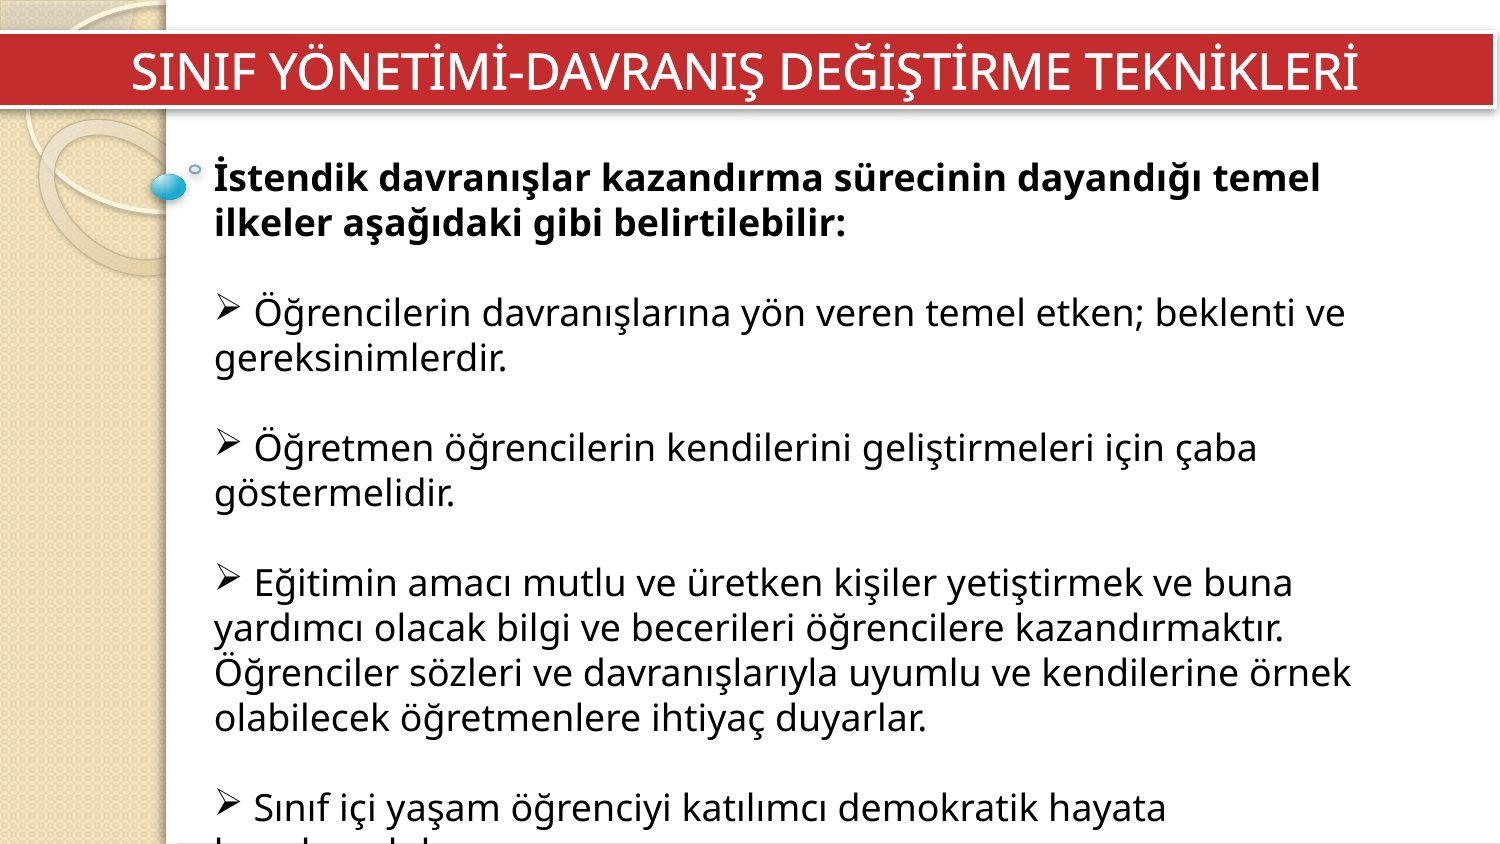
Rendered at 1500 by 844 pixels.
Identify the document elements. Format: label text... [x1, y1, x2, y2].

text_box SINIF YÖNETİMİ-DAVRANIŞ DEĞİŞTİRME TEKNİKLERİ [0, 30, 1497, 109]
text_box İstendik davranışlar kazandırma sürecinin dayandığı temel ilkeler aşağıdaki gibi belirtilebilir: Öğrencilerin davranışlarına yön veren temel etken; beklenti ve gereksinimlerdir. Öğretmen öğrencilerin kendilerini geliştirmeleri için çaba göstermelidir. Eğitimin amacı mutlu ve üretken kişiler yetiştirmek ve buna yardımcı olacak bilgi ve becerileri öğrencilere kazandırmaktır. Öğrenciler sözleri ve davranışlarıyla uyumlu ve kendilerine örnek olabilecek öğretmenlere ihtiyaç duyarlar. Sınıf içi yaşam öğrenciyi katılımcı demokratik hayata hazırlamalıdır. [199, 146, 1407, 844]
